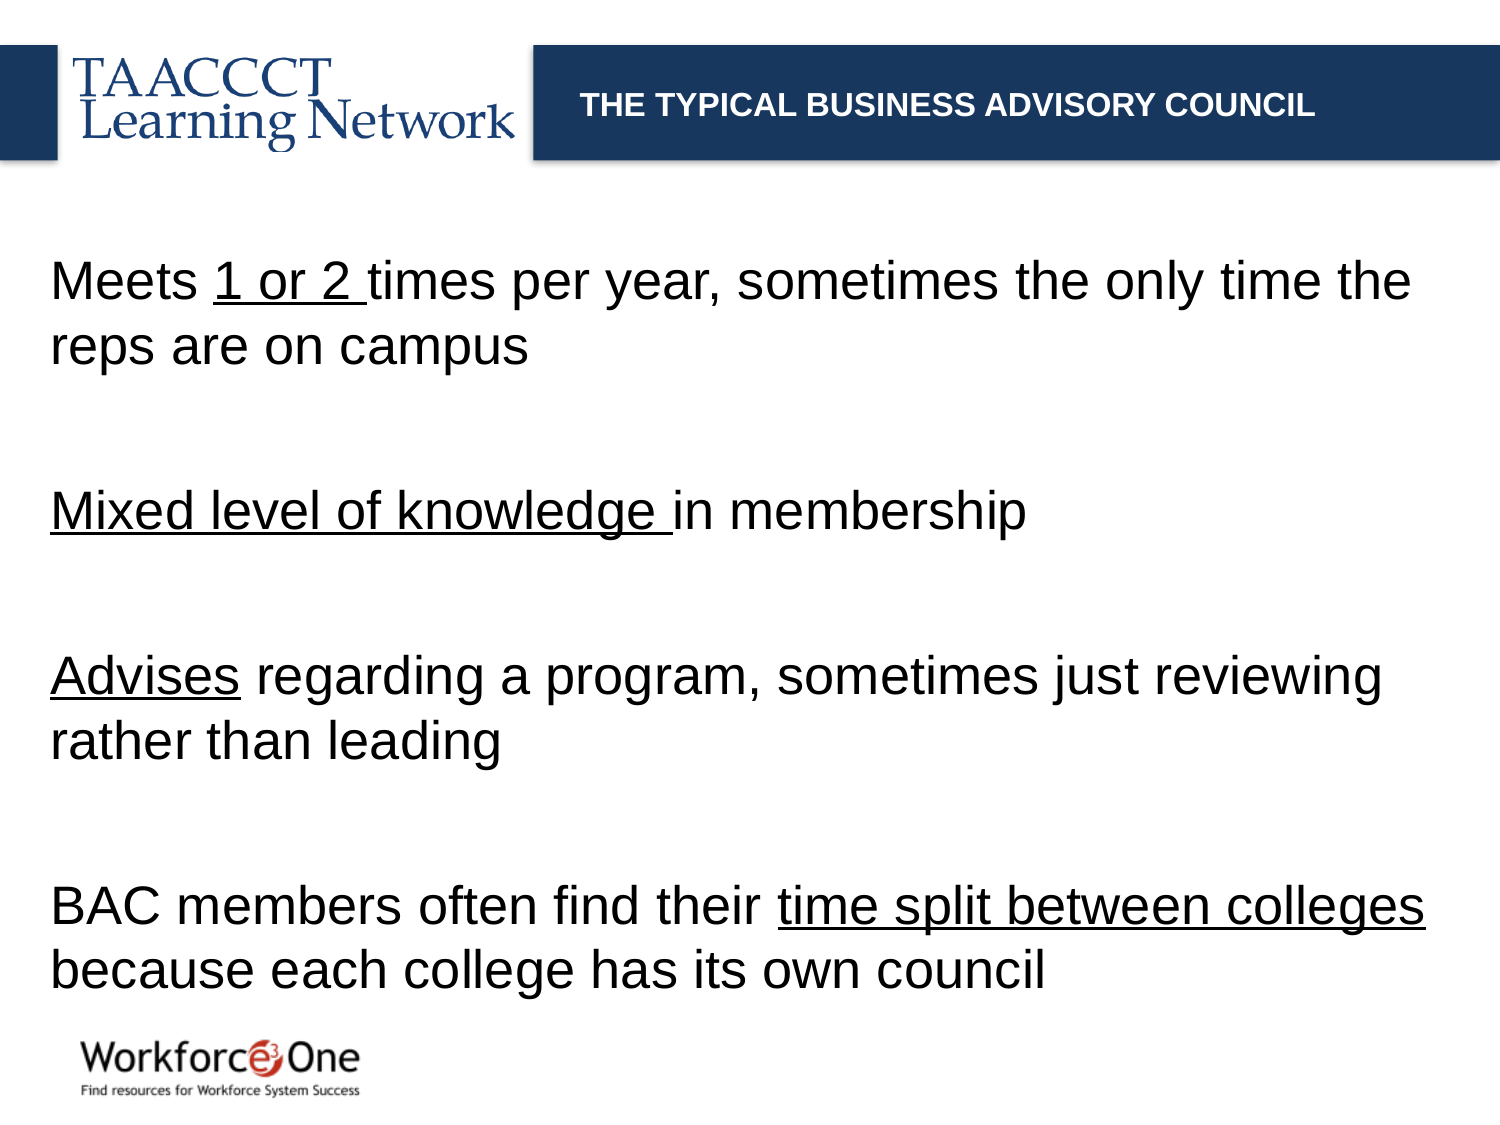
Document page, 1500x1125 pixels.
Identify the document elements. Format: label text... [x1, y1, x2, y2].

title THE TYPICAL BUSINESS ADVISORY COUNCIL [564, 45, 1425, 161]
list Meets 1 or 2 times per year, sometimes the only time the reps are on campus Mixed level of knowledge in membership Advises regarding a program, sometimes just reviewing rather than leading BAC members often find their time split between colleges because each college has its own council [35, 237, 1470, 1021]
picture [57, 1021, 384, 1125]
